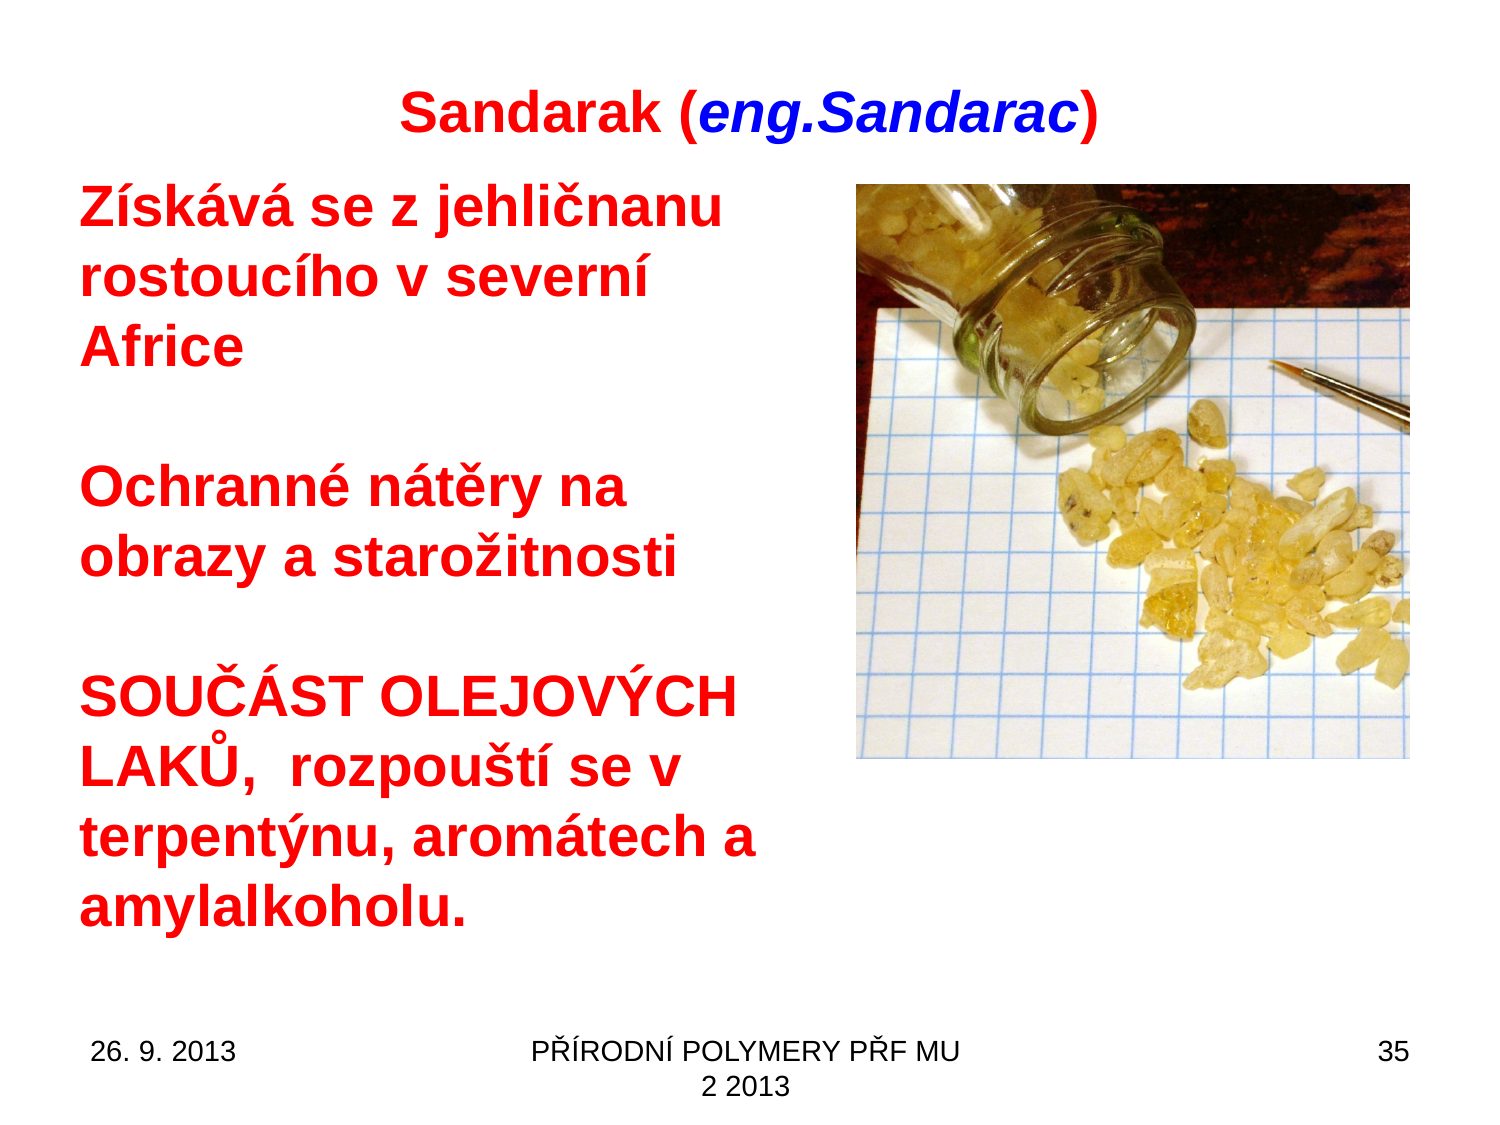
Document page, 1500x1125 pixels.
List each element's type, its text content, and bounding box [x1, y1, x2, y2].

text_box Získává se z jehličnanu rostoucího v severní Africe Ochranné nátěry na obrazy a starožitnosti SOUČÁST OLEJOVÝCH LAKŮ, rozpouští se v terpentýnu, aromátech a amylalkoholu. [64, 160, 798, 946]
footer PŘÍRODNÍ POLYMERY PŘF MU 2 2013 [512, 1024, 988, 1103]
slide_number 35 [1074, 1024, 1426, 1103]
title Sandarak (eng.Sandarac) [74, 44, 1426, 173]
picture [855, 184, 1410, 760]
slide_number 26. 9. 2013 [74, 1024, 426, 1103]
